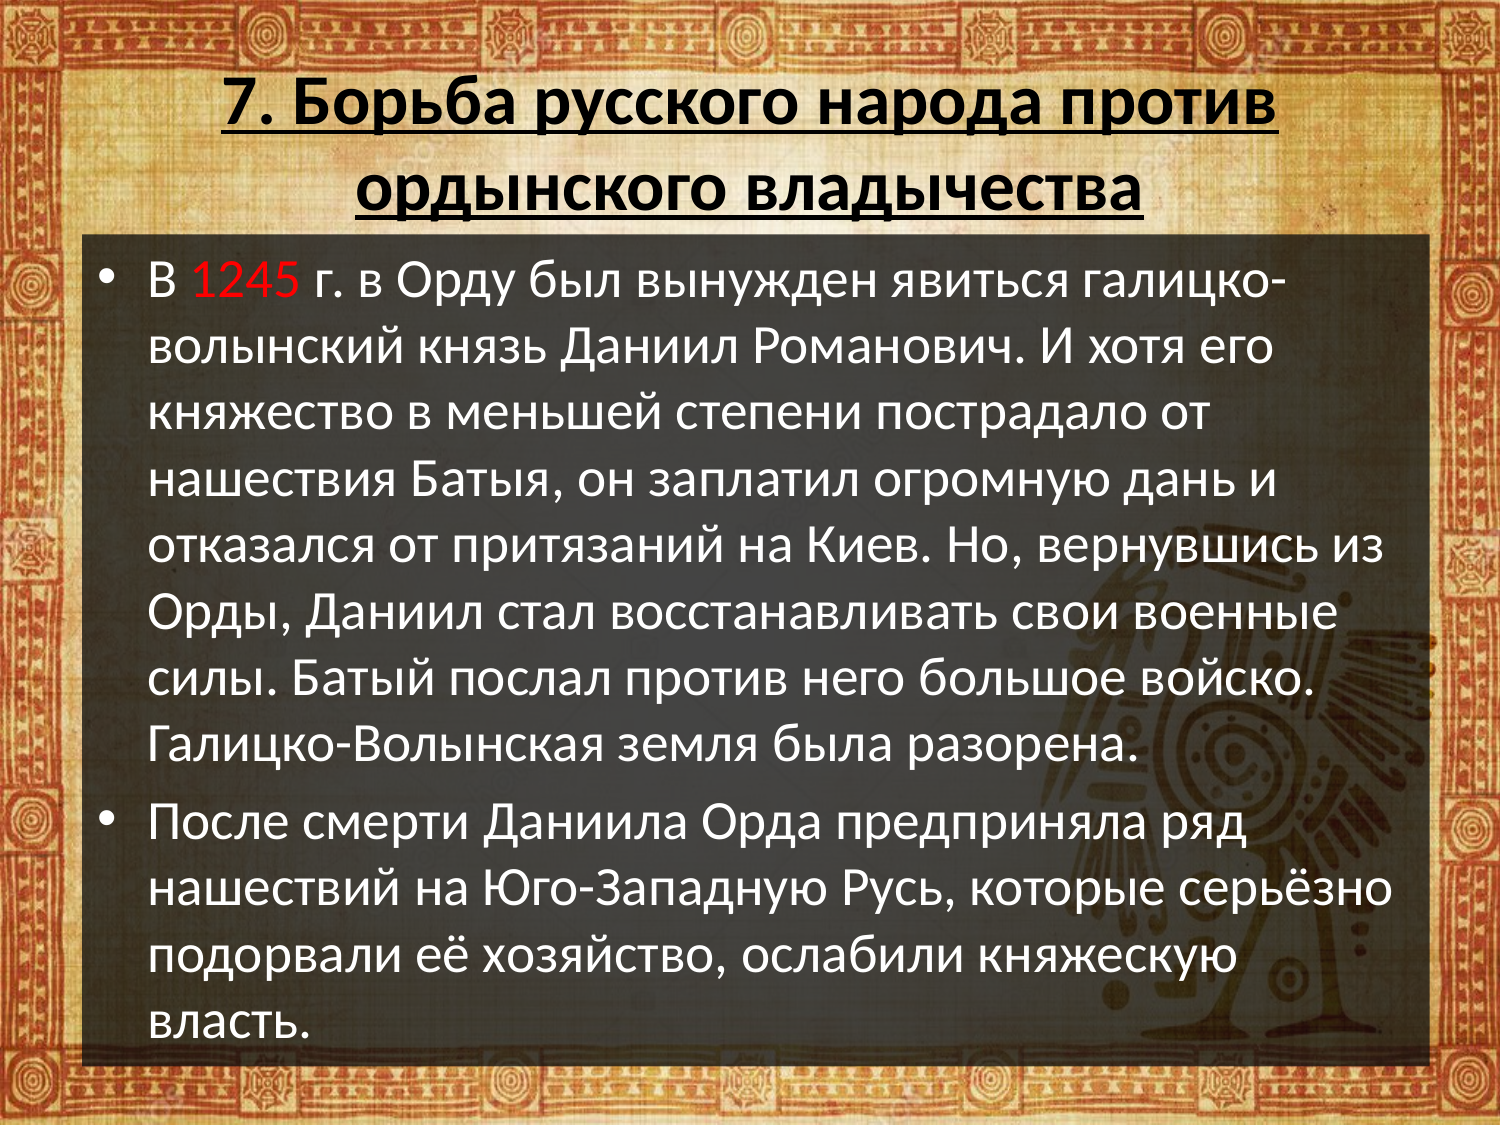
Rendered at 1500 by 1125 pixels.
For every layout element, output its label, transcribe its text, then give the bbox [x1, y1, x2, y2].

picture [0, 0, 1500, 1125]
list В 1245 г. в Орду был вынужден явиться галицко-волынский князь Даниил Романович. И хотя его княжество в меньшей степени пострадало от нашествия Батыя, он заплатил огромную дань и отказался от притязаний на Киев. Но, вернувшись из Орды, Даниил стал восстанавливать свои военные силы. Батый послал против него большое войско. Галицко-Волынская земля была разорена. После смерти Даниила Орда предприняла ряд нашествий на Юго-Западную Русь, которые серьёзно подорвали её хозяйство, ослабили княжескую власть. [82, 234, 1430, 1067]
title 7. Борьба русского народа против ордынского владычества [75, 45, 1425, 233]
